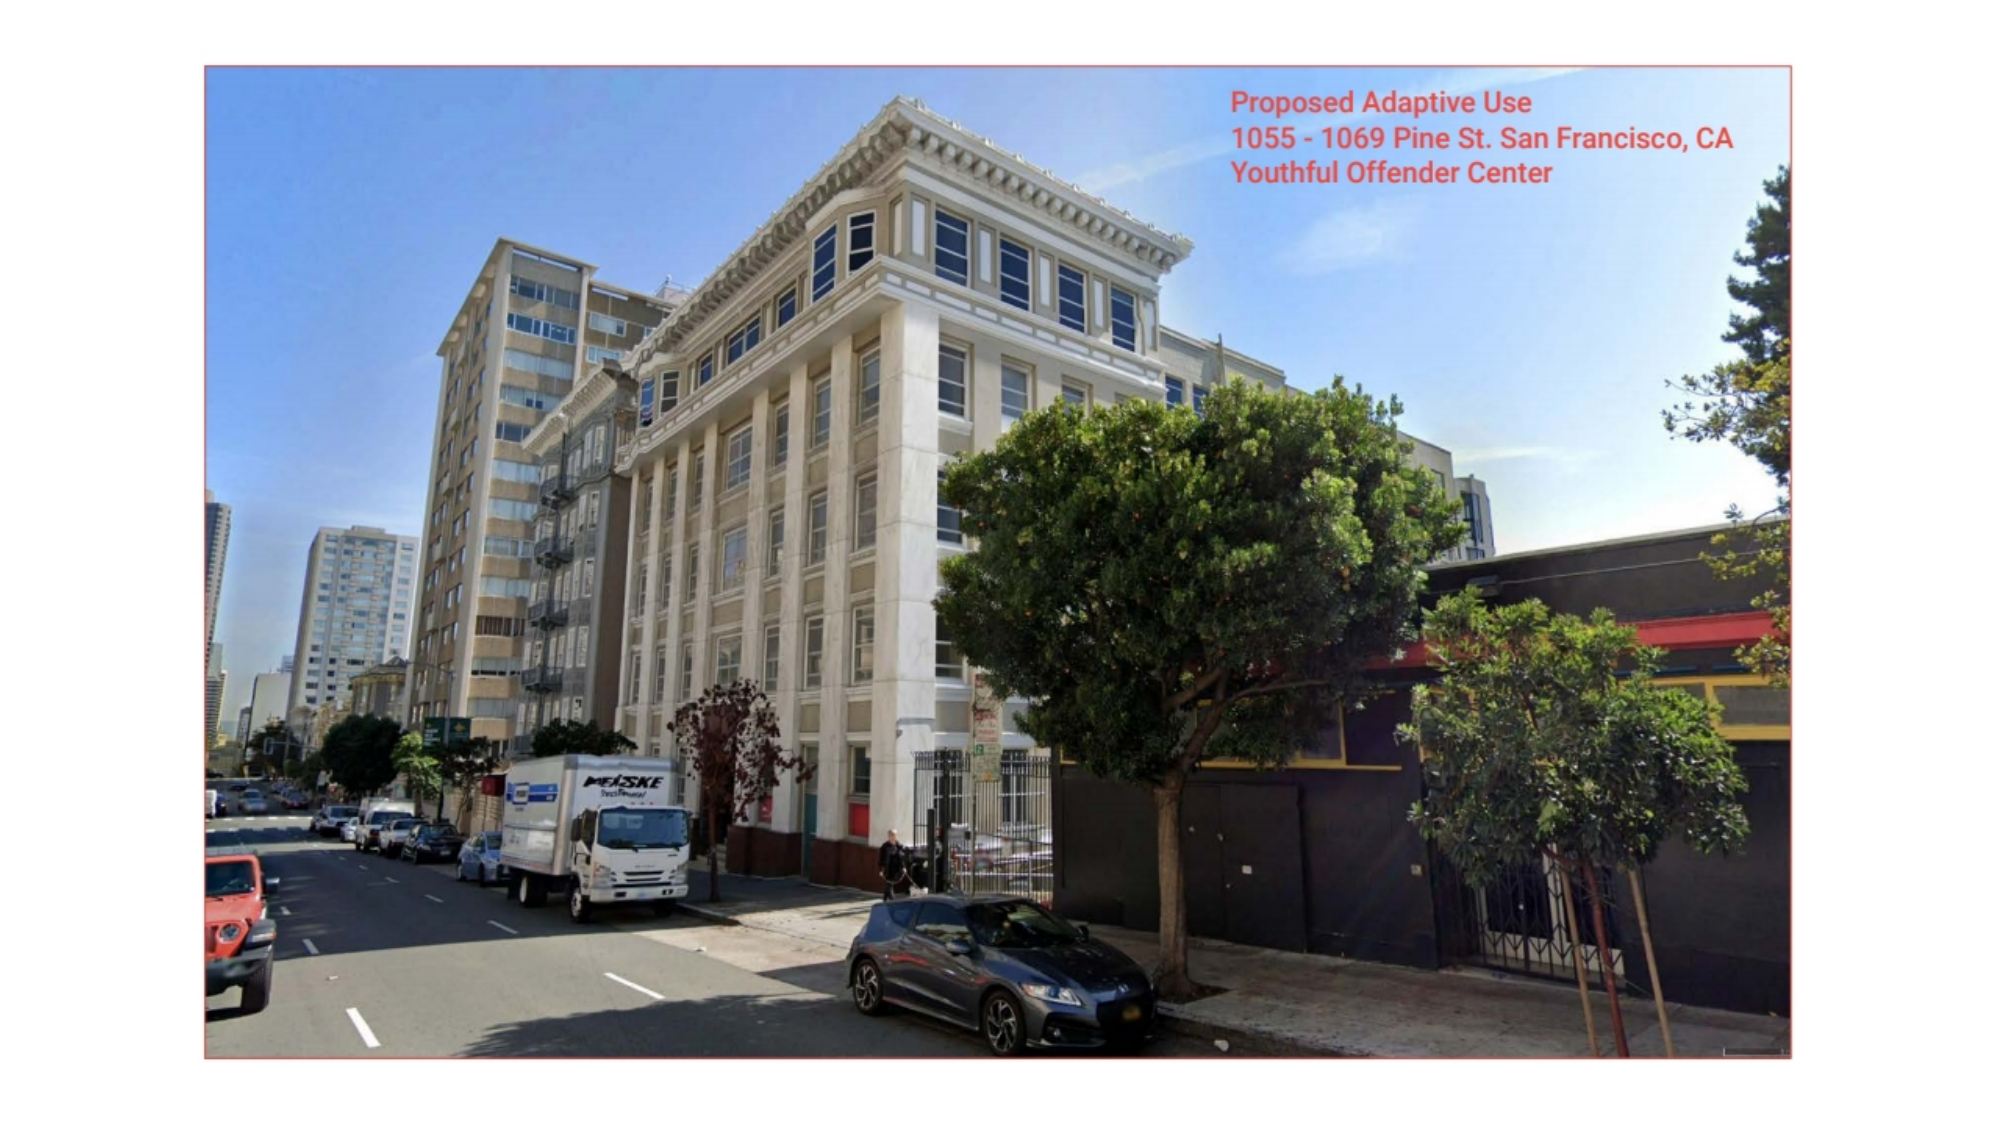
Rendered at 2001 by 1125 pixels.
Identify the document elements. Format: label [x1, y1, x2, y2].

picture [156, 17, 1844, 1108]
